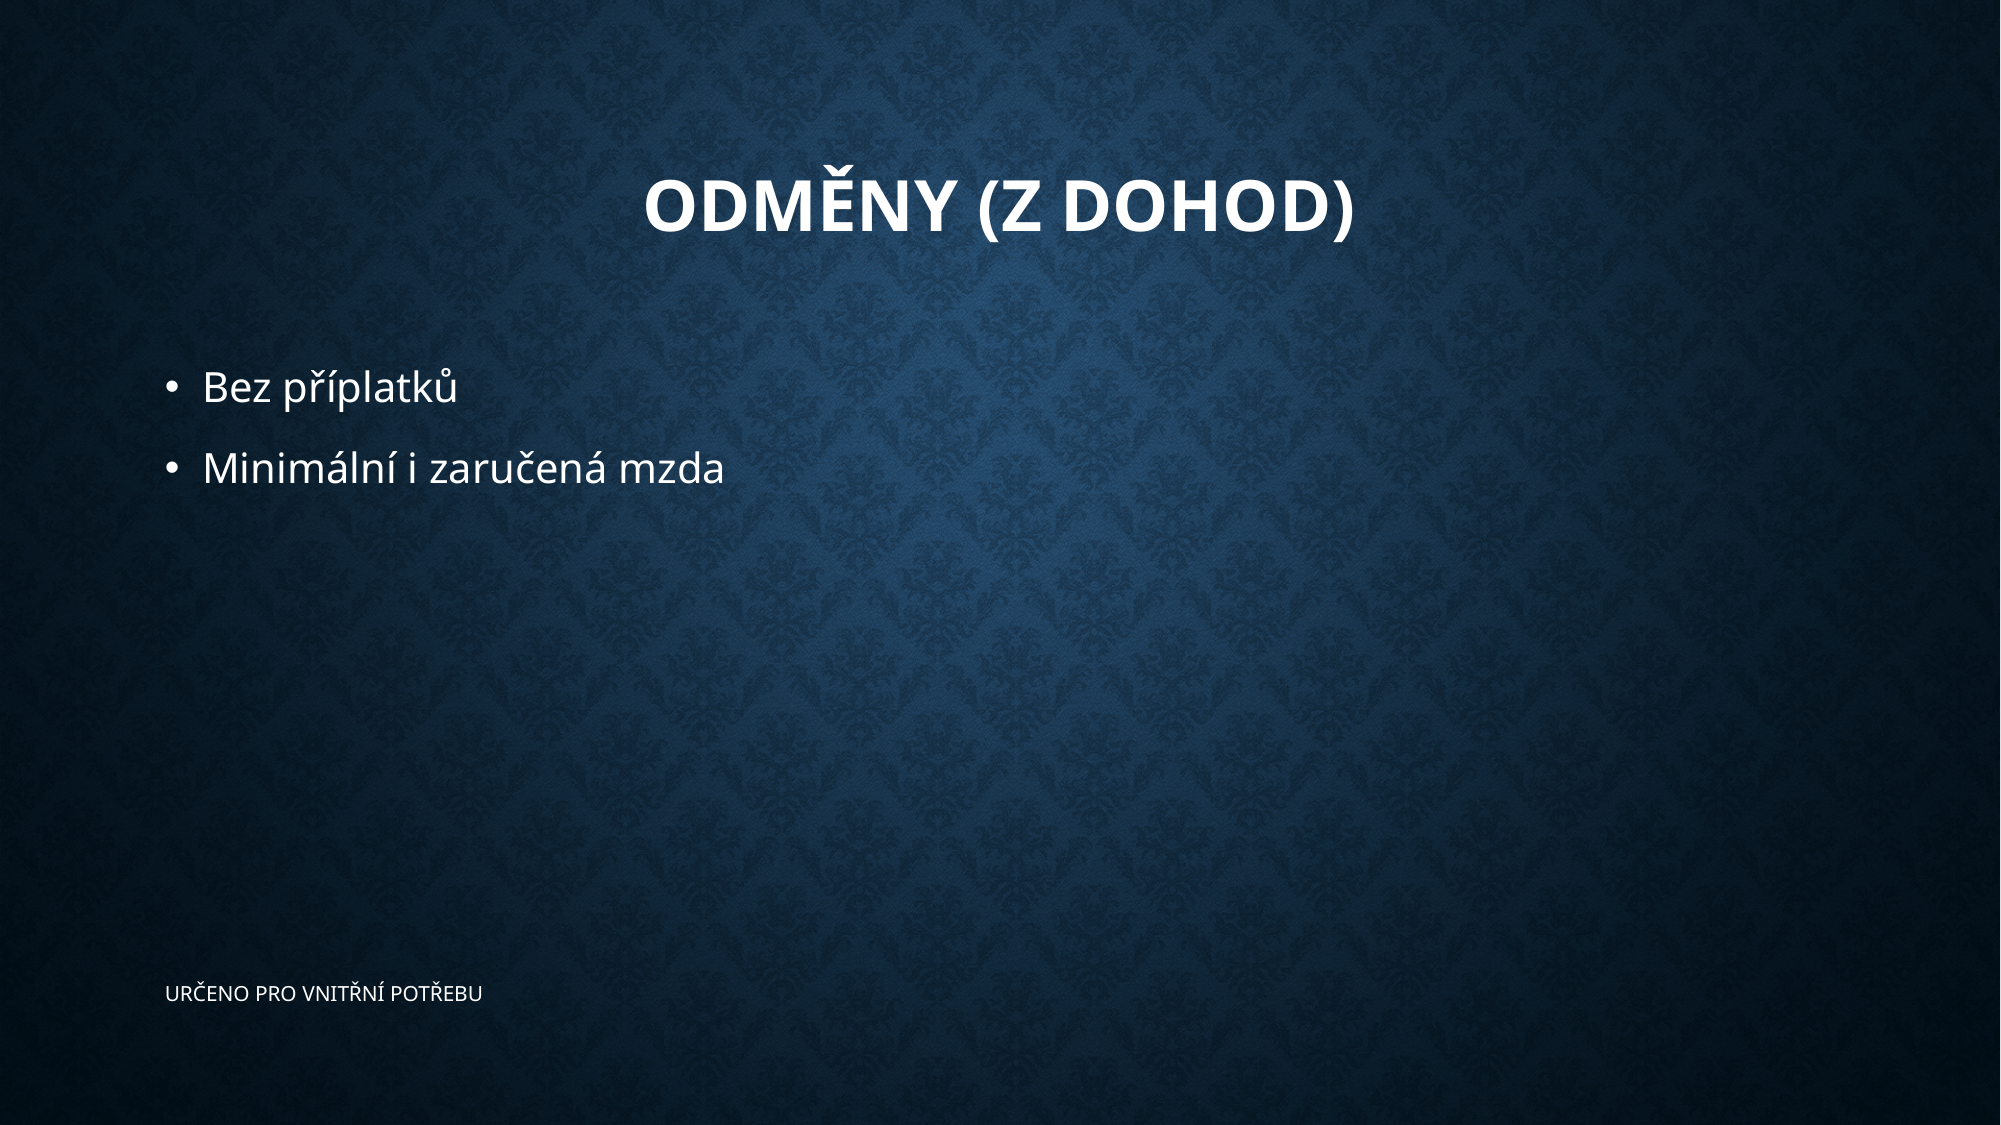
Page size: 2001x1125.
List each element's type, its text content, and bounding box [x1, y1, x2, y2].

footer ​﻿URČENO PRO VNITŘNÍ POTŘEBU﻿​ [149, 965, 1245, 1025]
title Odměny (z dohod) [149, 99, 1849, 318]
list Bez příplatků Minimální i zaručená mzda [149, 343, 1849, 950]
